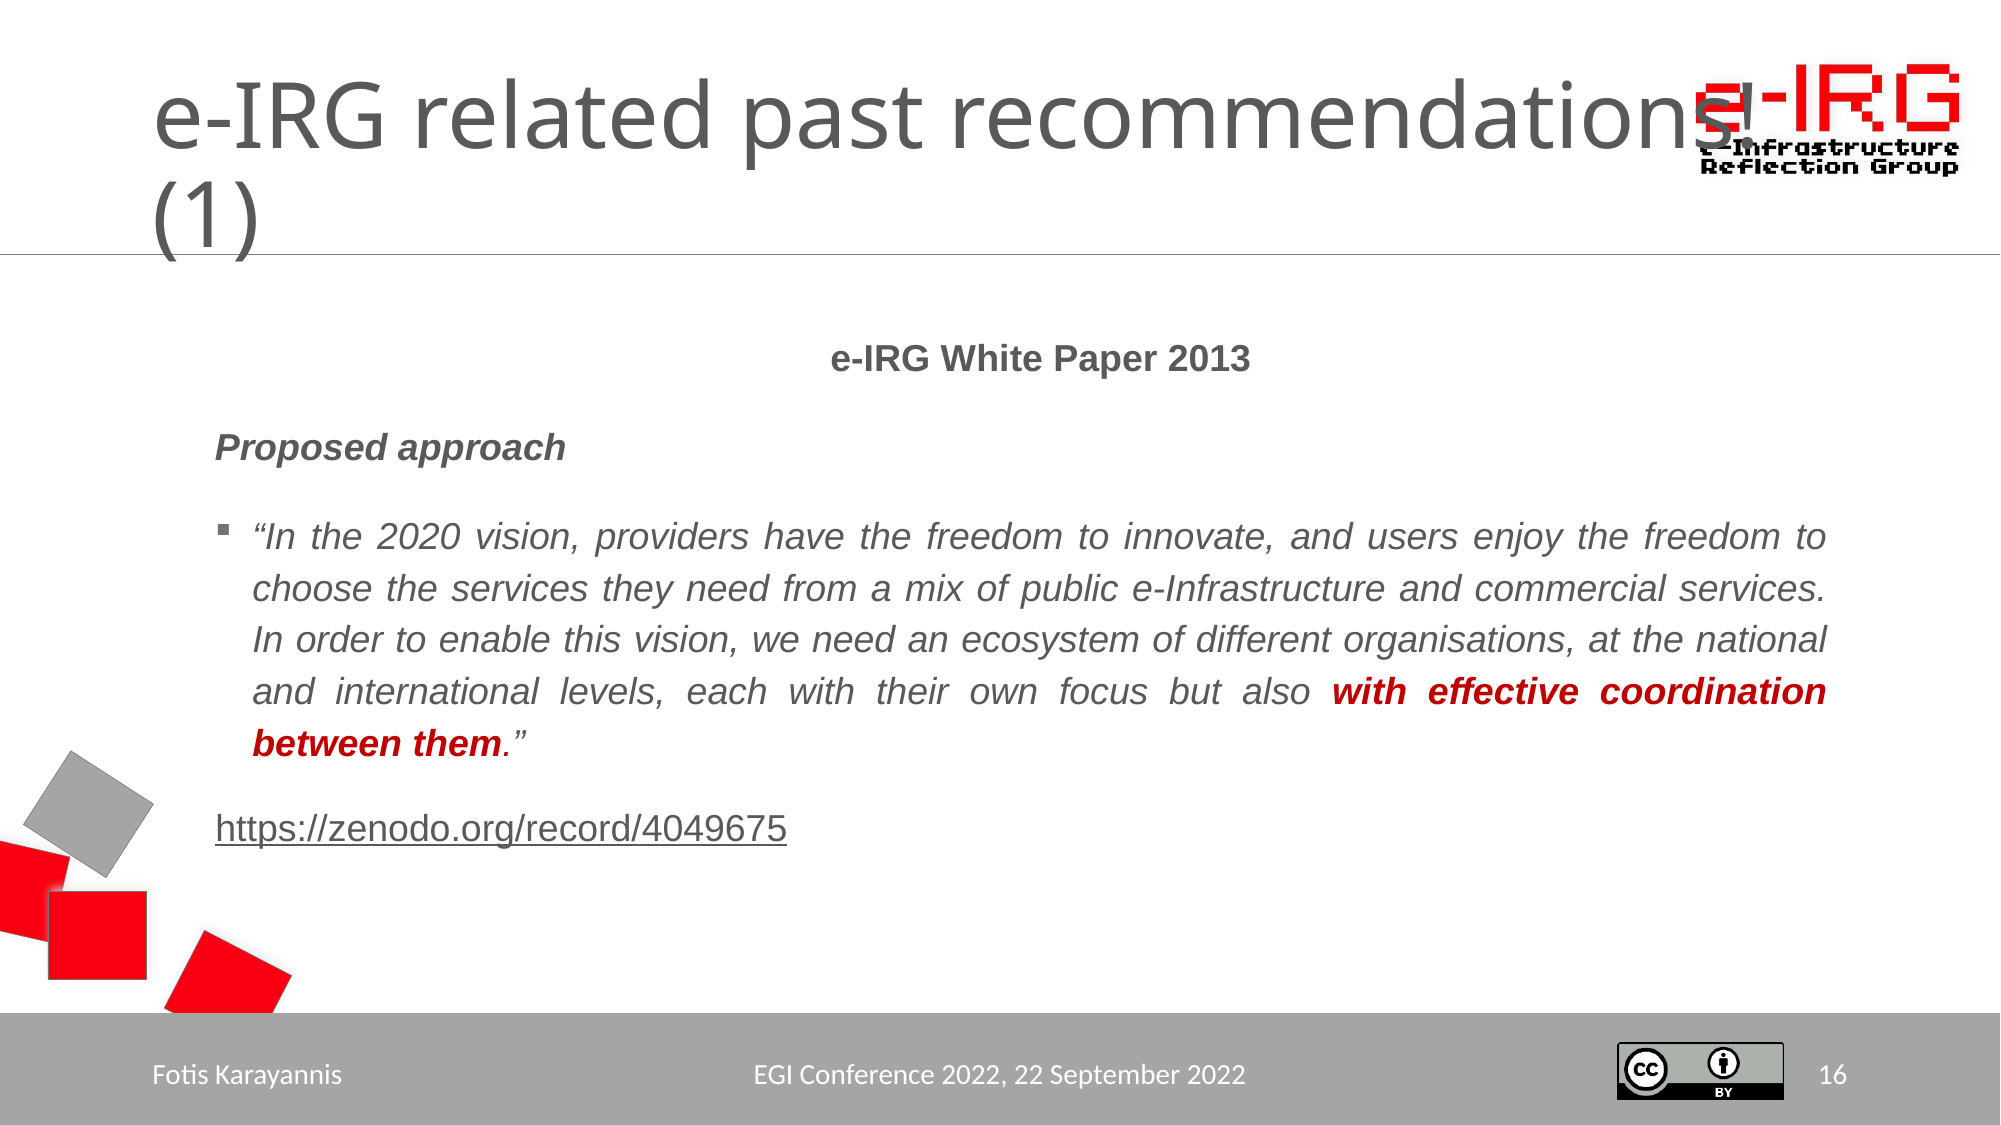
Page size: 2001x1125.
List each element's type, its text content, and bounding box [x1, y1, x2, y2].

list e-IRG White Paper 2013 Proposed approach “In the 2020 vision, providers have the freedom to innovate, and users enjoy the freedom to choose the services they need from a mix of public e-Infrastructure and commercial services. In order to enable this vision, we need an ecosystem of different organisations, at the national and international levels, each with their own focus but also with effective coordination between them.” https://zenodo.org/record/4049675 [178, 319, 1904, 1034]
picture [1863, 64, 1959, 177]
slide_number Fotis Karayannis [137, 1042, 587, 1103]
title e-IRG related past recommendations! (1) [137, 59, 1863, 278]
picture [1617, 1042, 1784, 1100]
slide_number 16 [1412, 1042, 1863, 1103]
footer EGI Conference 2022, 22 September 2022 [587, 1042, 1412, 1103]
